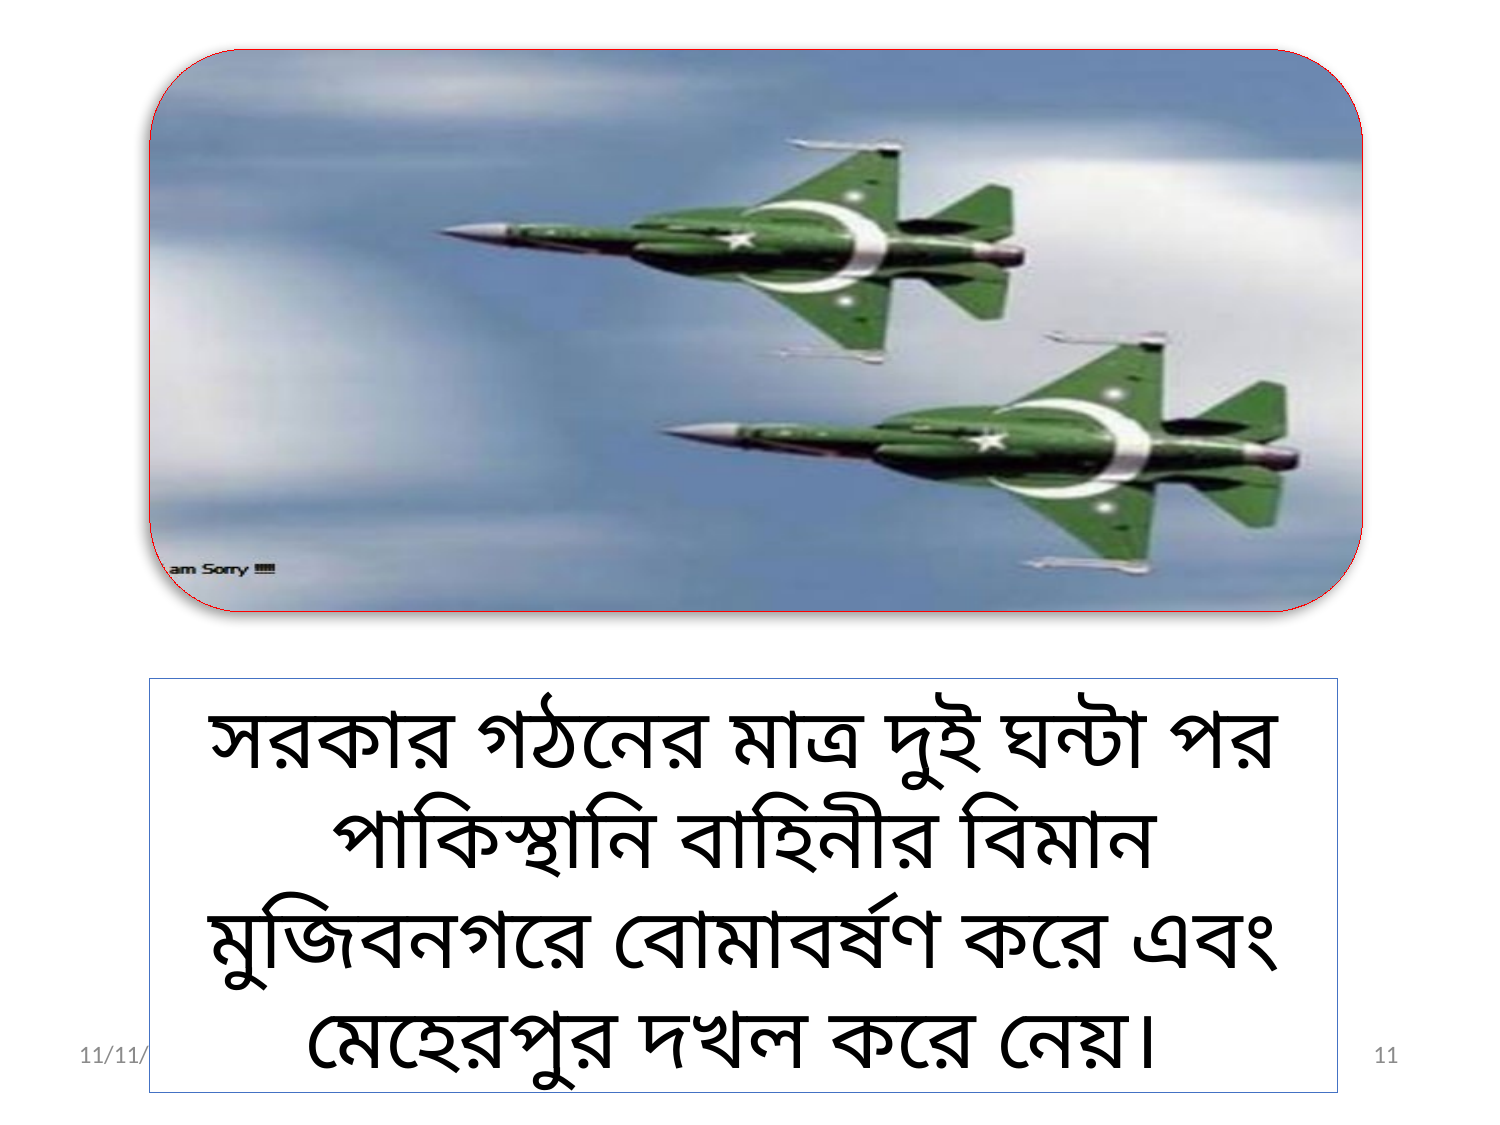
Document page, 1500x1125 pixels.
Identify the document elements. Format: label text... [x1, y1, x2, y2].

text_box সরকার গঠনের মাত্র দুই ঘন্টা পর পাকিস্থানি বাহিনীর বিমান মুজিবনগরে বোমাবর্ষণ করে এবং মেহেরপুর দখল করে নেয়। [149, 678, 1338, 1093]
picture [149, 49, 1363, 612]
slide_number 11 [1338, 1023, 1414, 1084]
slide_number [63, 1023, 149, 1084]
